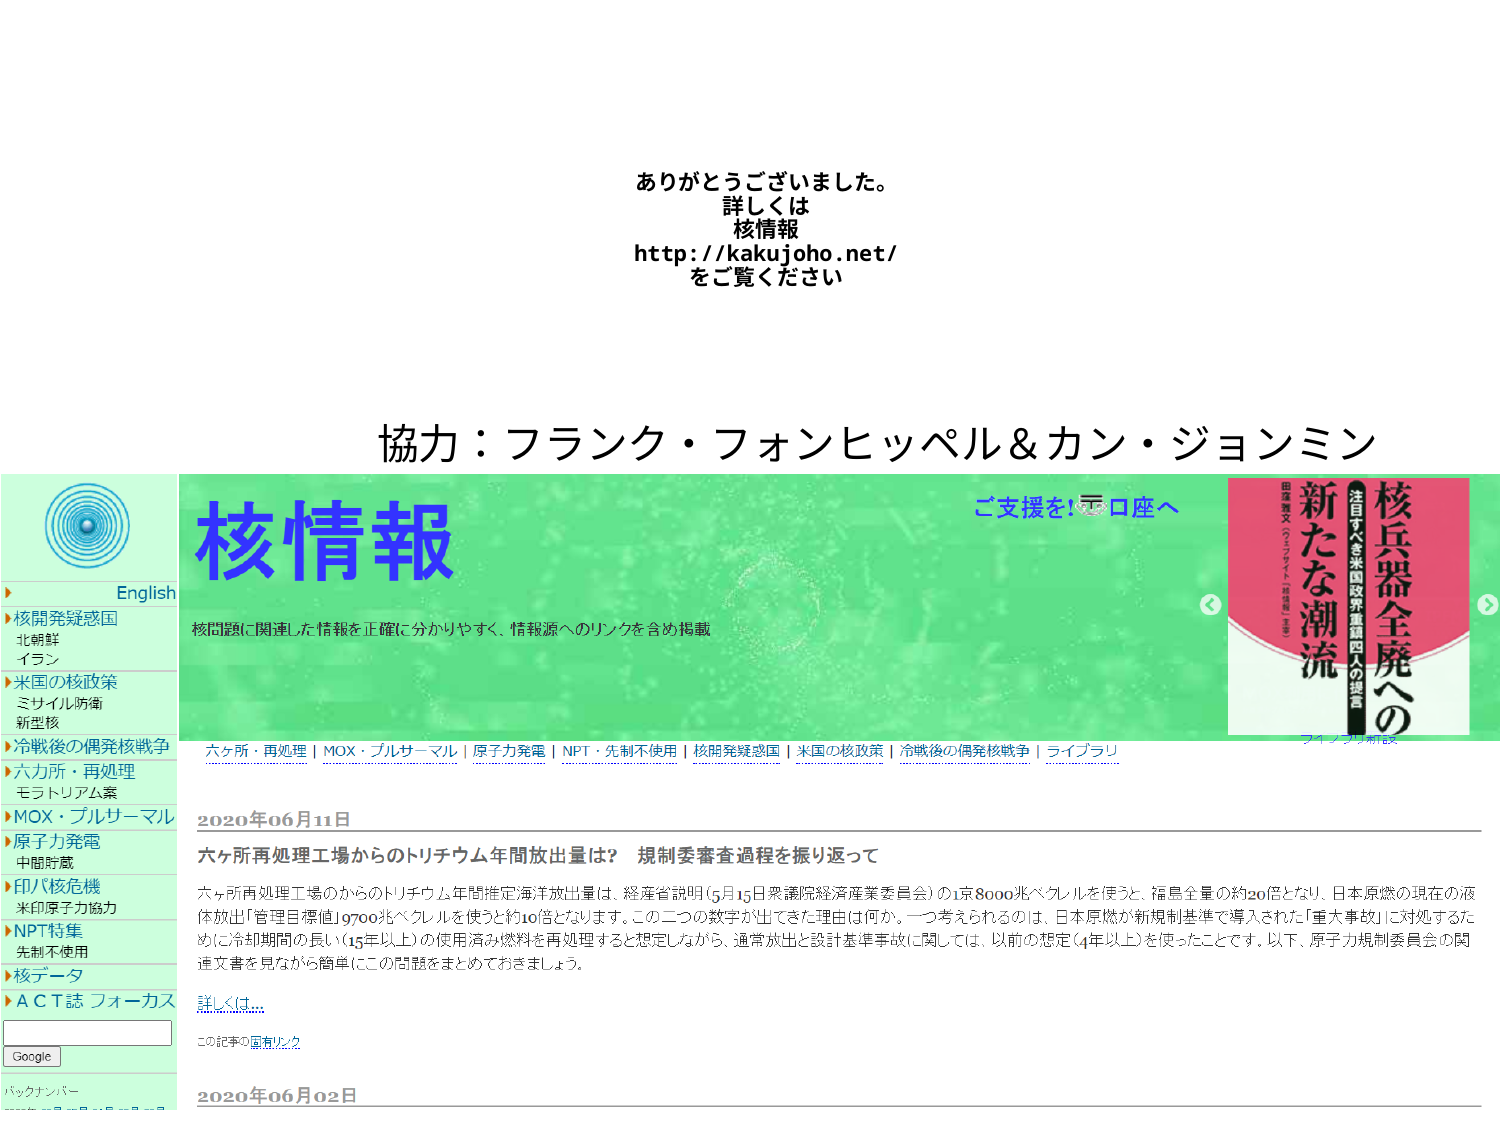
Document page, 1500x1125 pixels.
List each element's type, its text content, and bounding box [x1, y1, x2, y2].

picture [1, 474, 1500, 1110]
list 協力：フランク・フォンヒッペル＆カン・ジョンミン [45, 340, 1394, 474]
title ありがとうございました。 詳しくは 核情報 http://kakujoho.net/ をご覧ください [120, 137, 1414, 355]
